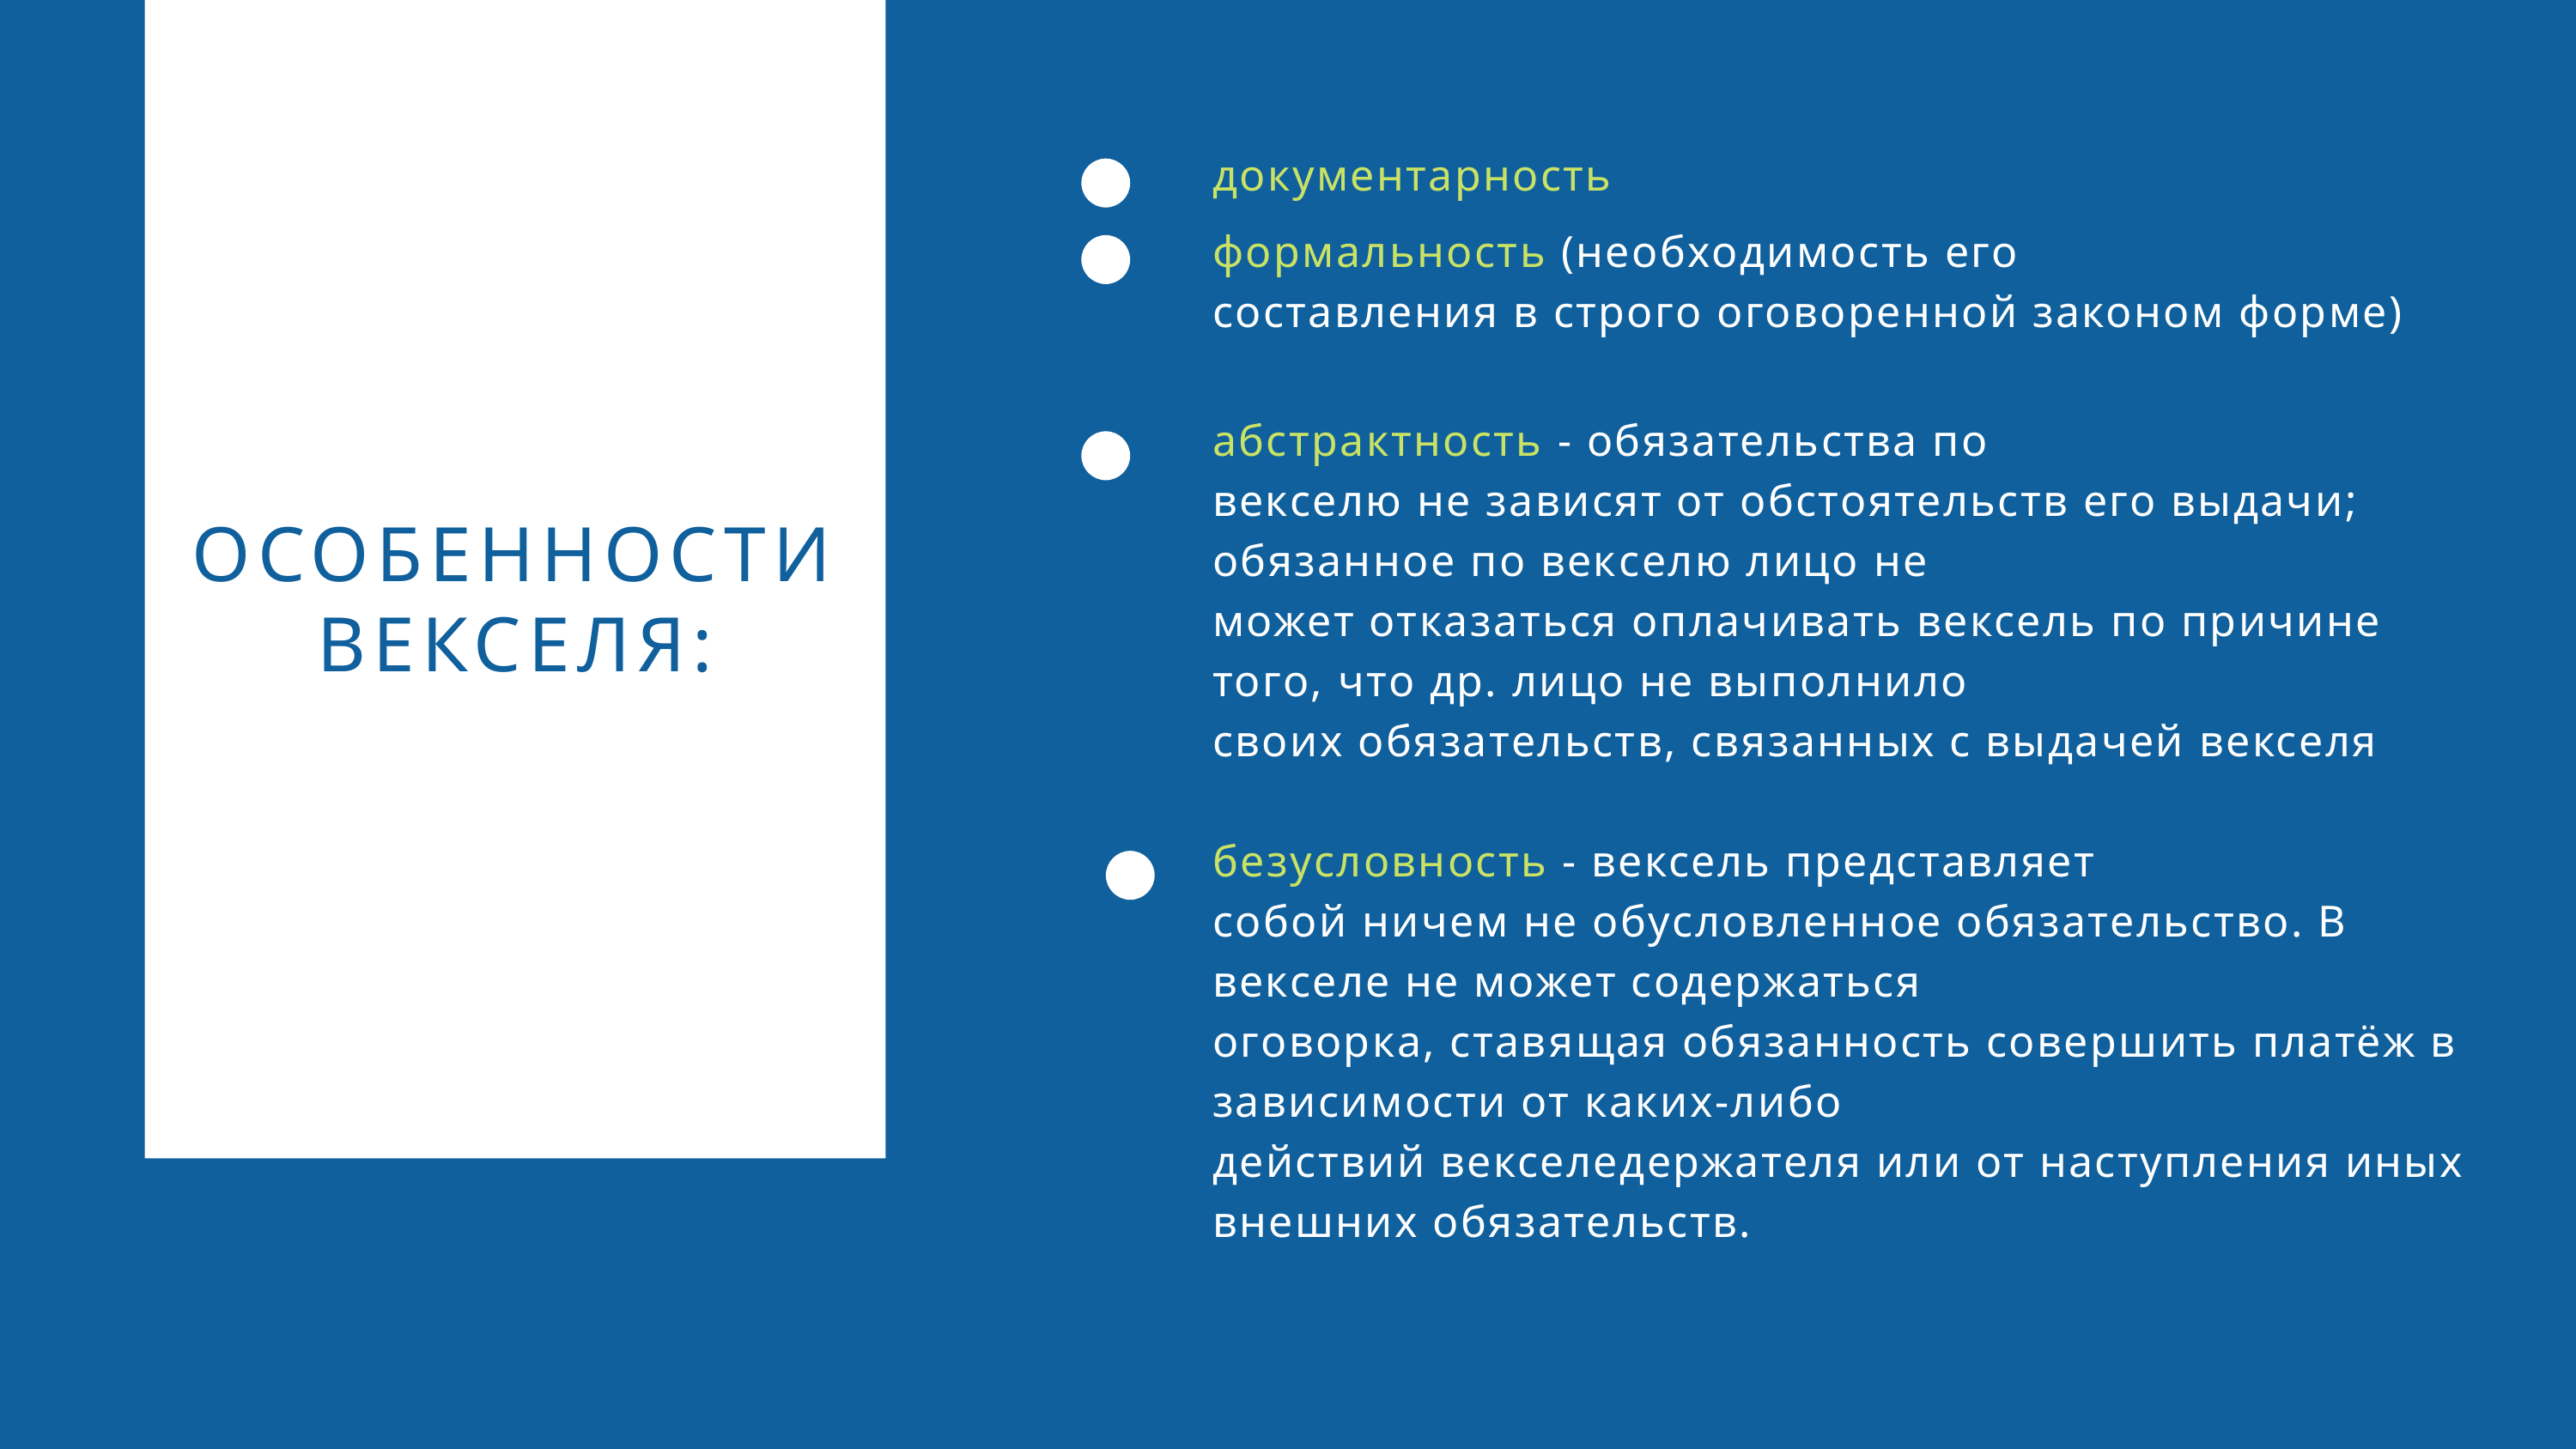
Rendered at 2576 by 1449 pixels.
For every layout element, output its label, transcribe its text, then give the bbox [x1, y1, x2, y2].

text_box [1080, 234, 1131, 285]
text_box [144, 0, 886, 1159]
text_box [1080, 158, 1131, 208]
text_box ОСОБЕННОСТИ ВЕКСЕЛЯ: [152, 506, 878, 687]
text_box формальность (необходимость его составления в строго оговоренной законом форме) [1212, 215, 2481, 336]
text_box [1080, 431, 1131, 481]
text_box документарность [1212, 139, 2481, 200]
text_box абстрактность - обязательства по векселю не зависят от обстоятельств его выдачи; обязанное по векселю лицо не может отказаться оплачивать вексель по причине того, что др. лицо не выполнило своих обязательств, связанных с выдачей векселя [1212, 404, 2481, 766]
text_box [1105, 850, 1156, 900]
text_box безусловность - вексель представляет собой ничем не обусловленное обязательство. В векселе не может содержаться оговорка, ставящая обязанность совершить платёж в зависимости от каких-либо действий векселедержателя или от наступления иных внешних обязательств. [1212, 825, 2481, 1246]
